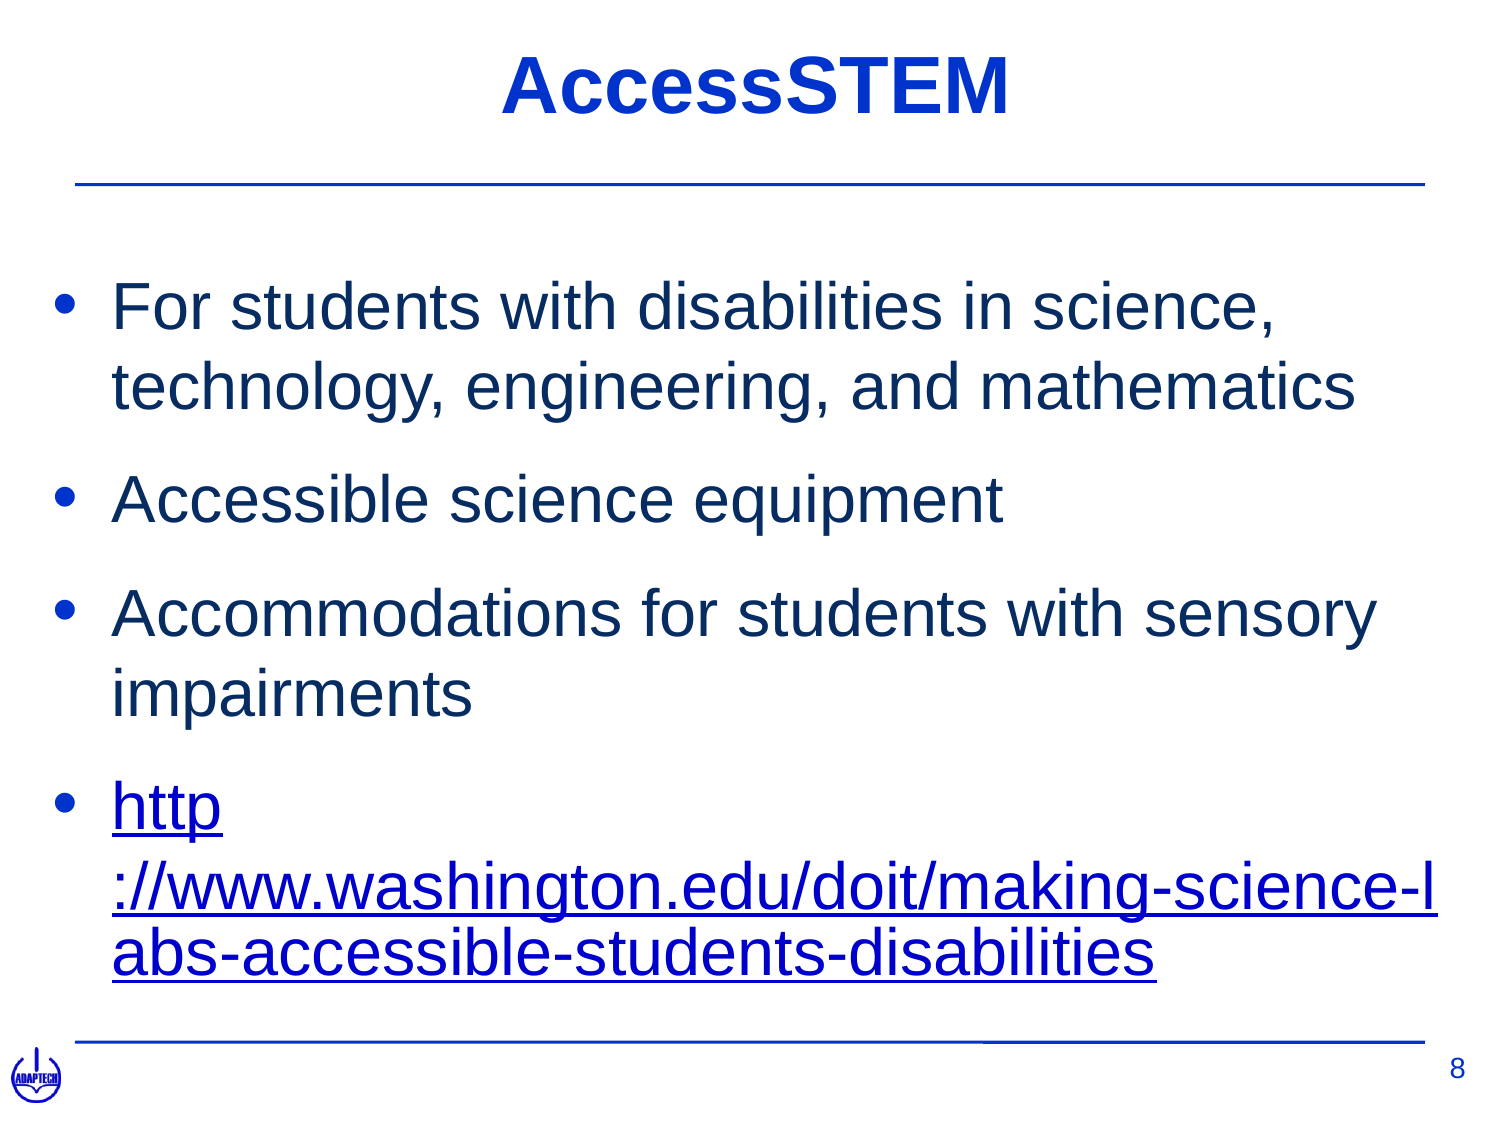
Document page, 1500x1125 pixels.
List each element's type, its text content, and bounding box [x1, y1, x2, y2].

slide_number 8 [1415, 1042, 1500, 1106]
list For students with disabilities in science, technology, engineering, and mathematics Accessible science equipment Accommodations for students with sensory impairments http://www.washington.edu/doit/making-science-labs-accessible-students-disabilities [37, 255, 1463, 987]
title AccessSTEM [29, 24, 1483, 138]
picture [11, 1047, 61, 1103]
